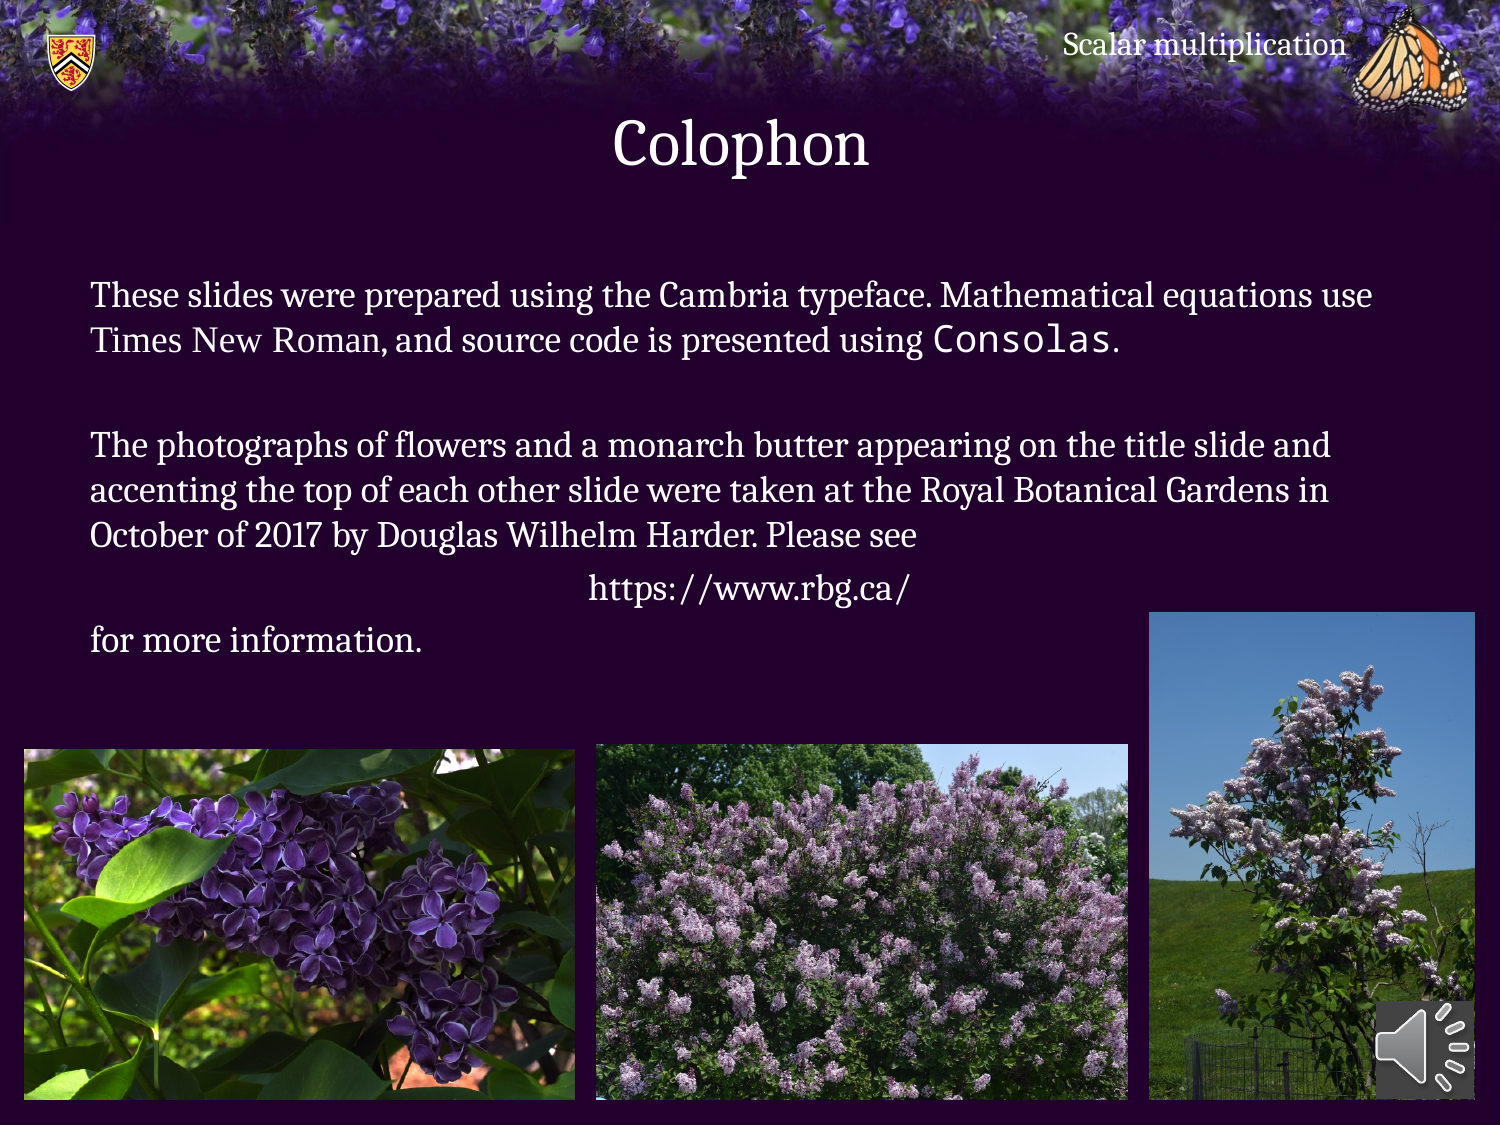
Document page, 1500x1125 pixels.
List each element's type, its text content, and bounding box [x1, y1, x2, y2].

footer Scalar multiplication [575, 12, 1363, 73]
picture [0, 0, 1500, 1125]
title Colophon [75, 45, 1425, 233]
list These slides were prepared using the Cambria typeface. Mathematical equations use Times New Roman, and source code is presented using Consolas. The photographs of flowers and a monarch butter appearing on the title slide and accenting the top of each other slide were taken at the Royal Botanical Gardens in October of 2017 by Douglas Wilhelm Harder. Please see https://www.rbg.ca/ for more information. [75, 262, 1425, 1005]
